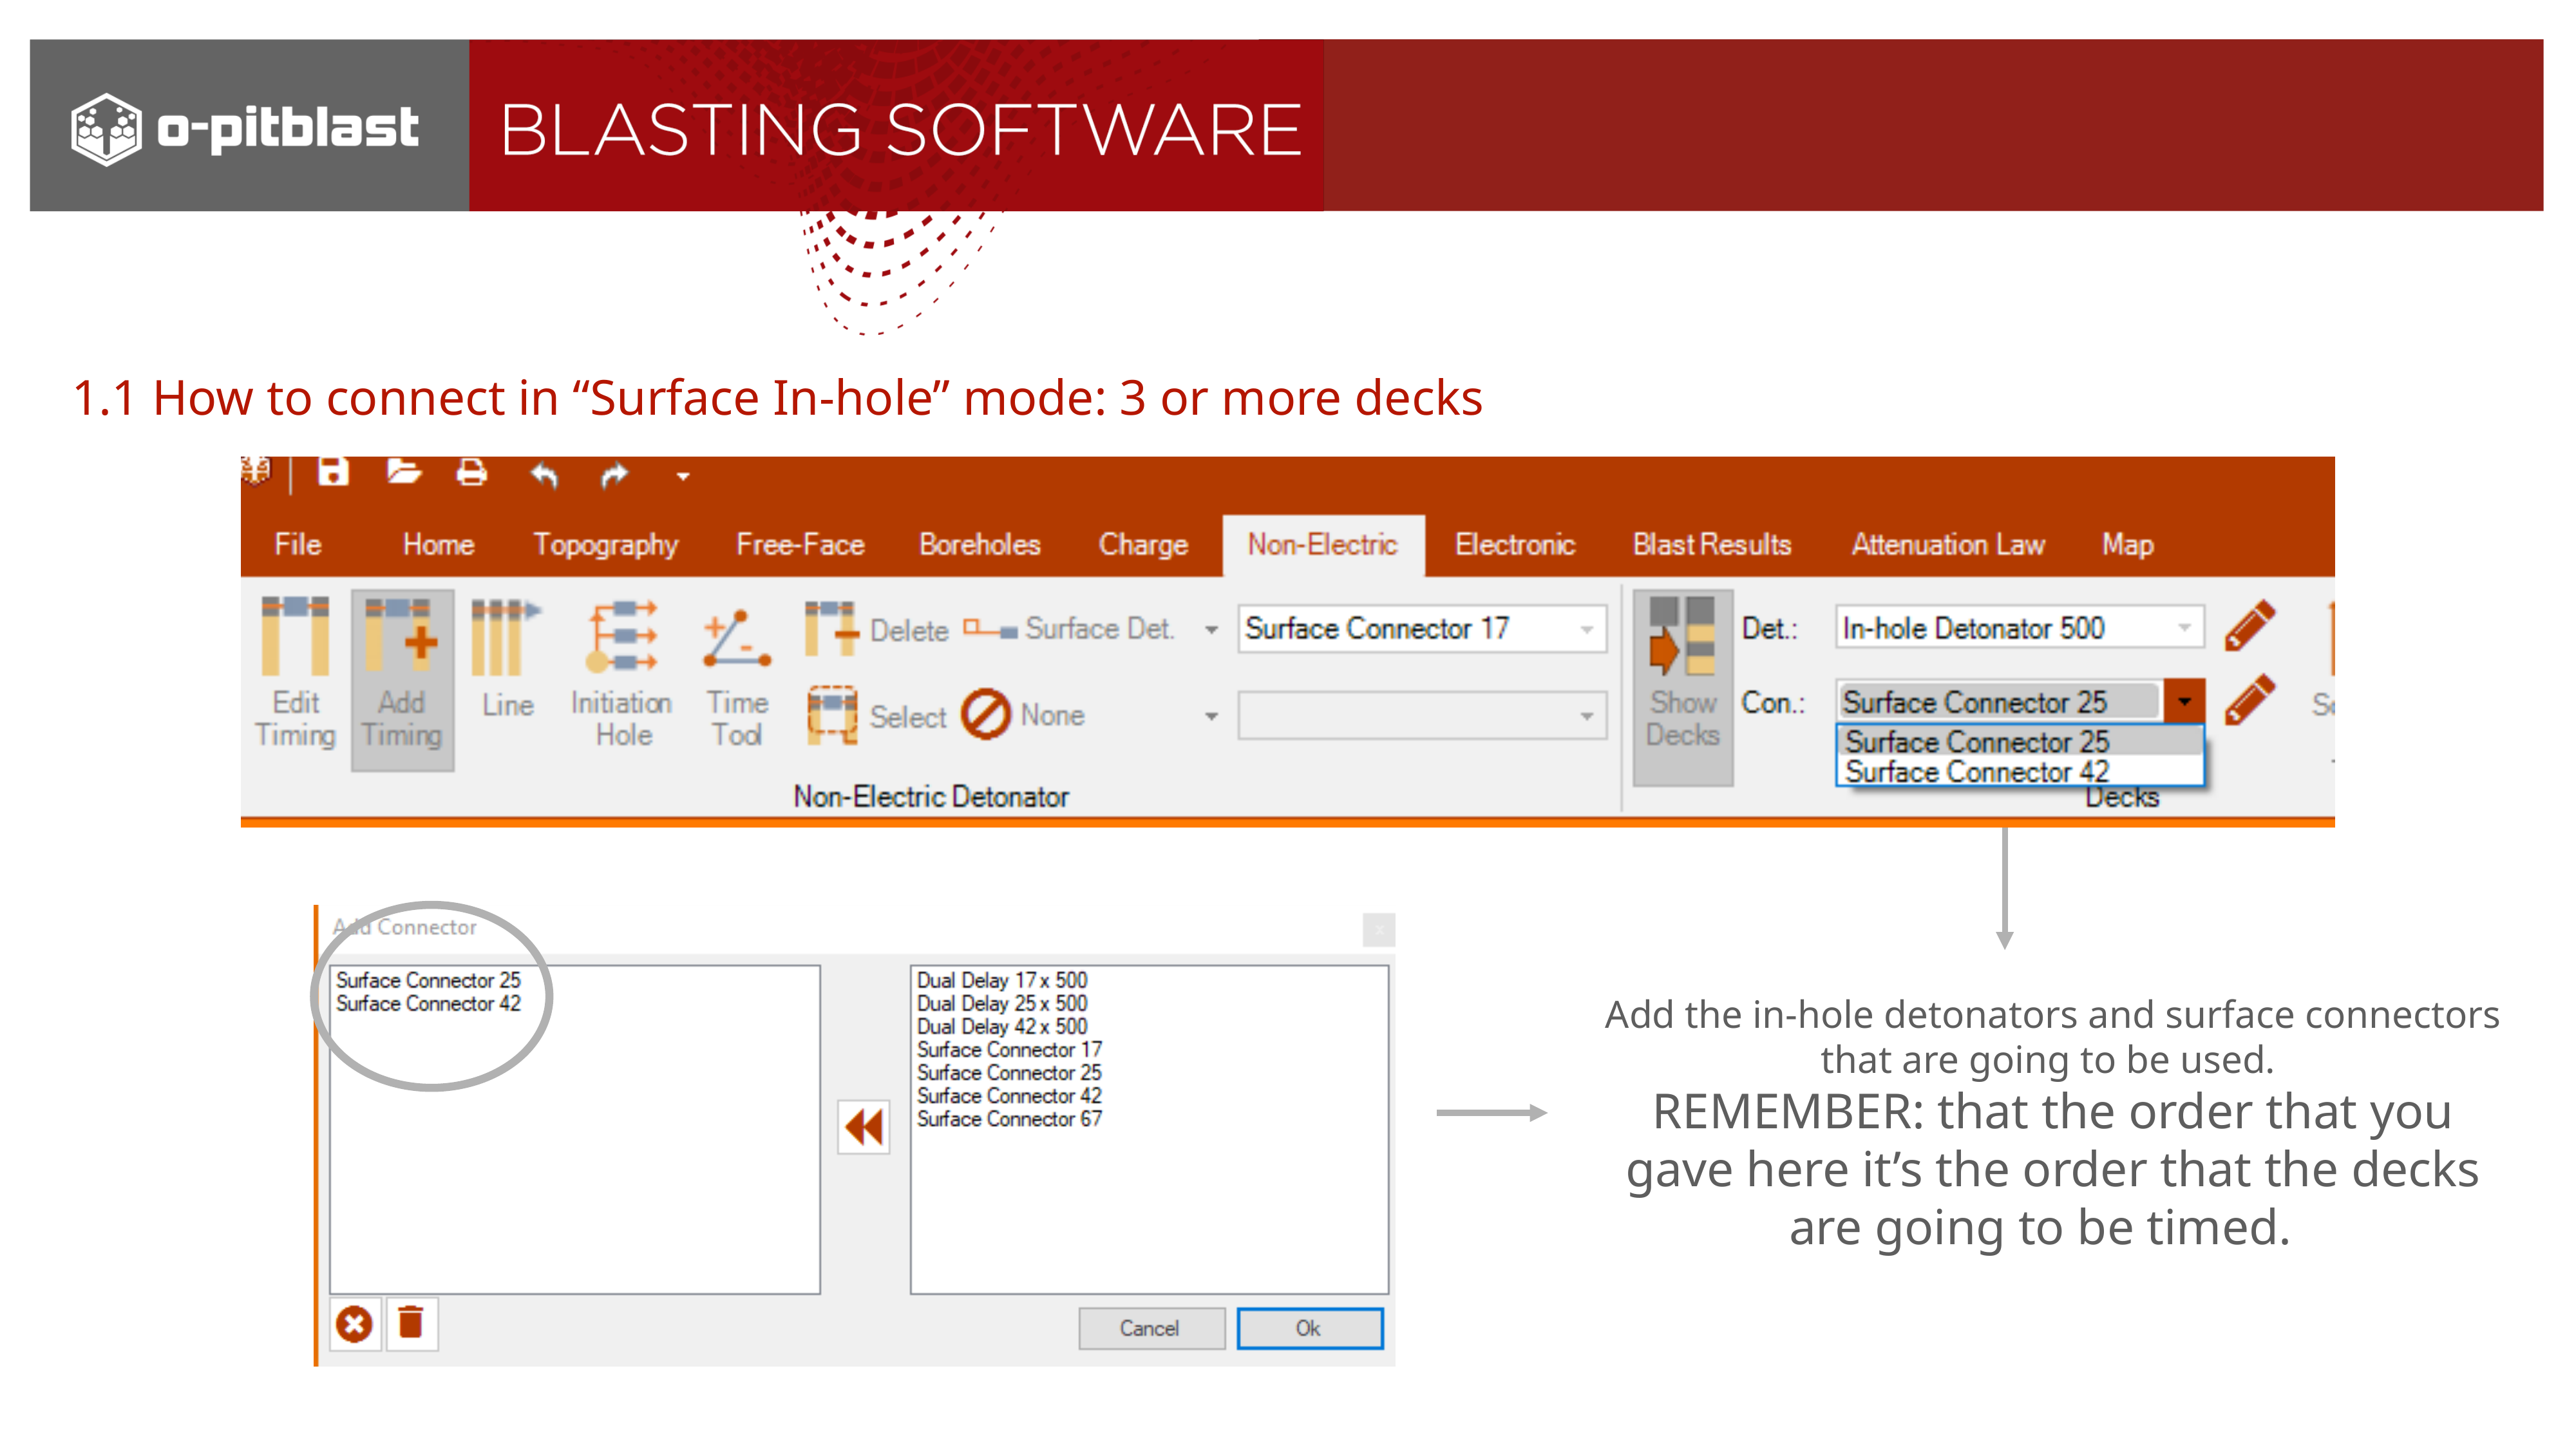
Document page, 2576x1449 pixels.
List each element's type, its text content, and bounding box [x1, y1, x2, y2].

text_box Add the in-hole detonators and surface connectors that are going to be used. REMEMBER: that the order that you gave here it’s the order that the decks are going to be timed. [1589, 985, 2517, 1367]
picture [314, 904, 1396, 1367]
text_box 1.1 How to connect in “Surface In-hole” mode: 3 or more decks [66, 361, 2160, 430]
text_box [24, 33, 2544, 349]
picture [241, 457, 2335, 828]
